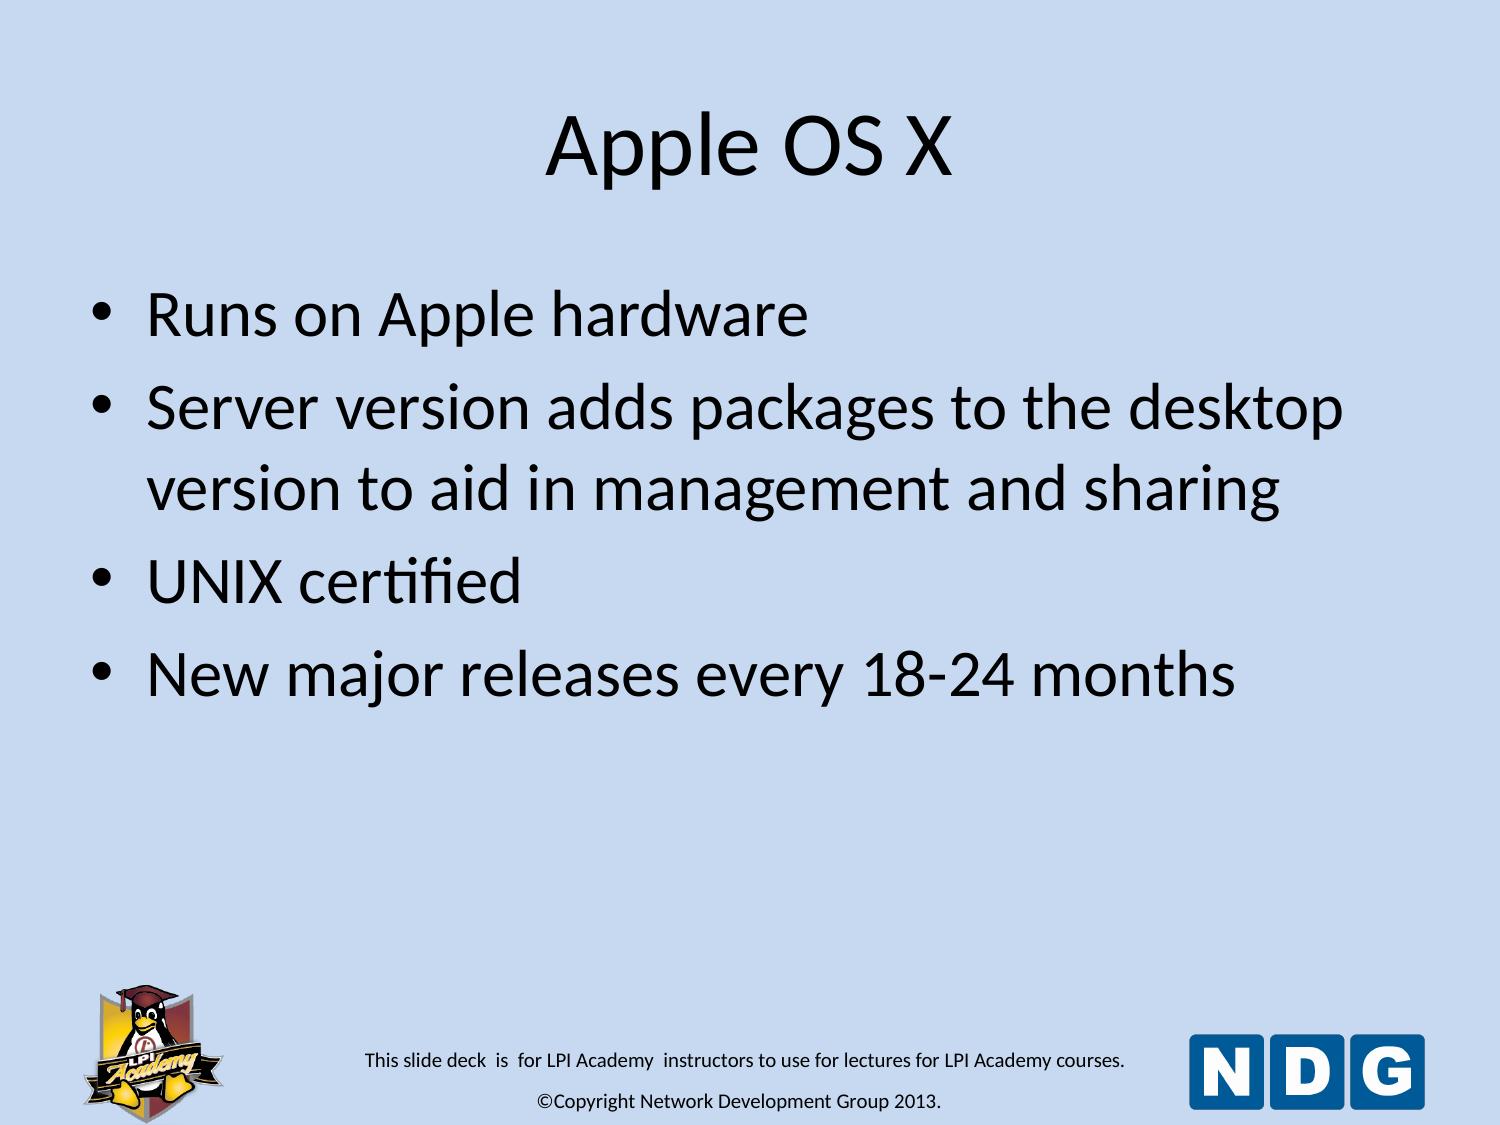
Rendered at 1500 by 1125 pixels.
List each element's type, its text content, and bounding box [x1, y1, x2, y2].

picture [75, 1005, 229, 1125]
title Apple OS X [75, 45, 1425, 233]
picture [1189, 1034, 1425, 1110]
list Runs on Apple hardware Server version adds packages to the desktop version to aid in management and sharing UNIX certified New major releases every 18-24 months [75, 262, 1425, 1005]
